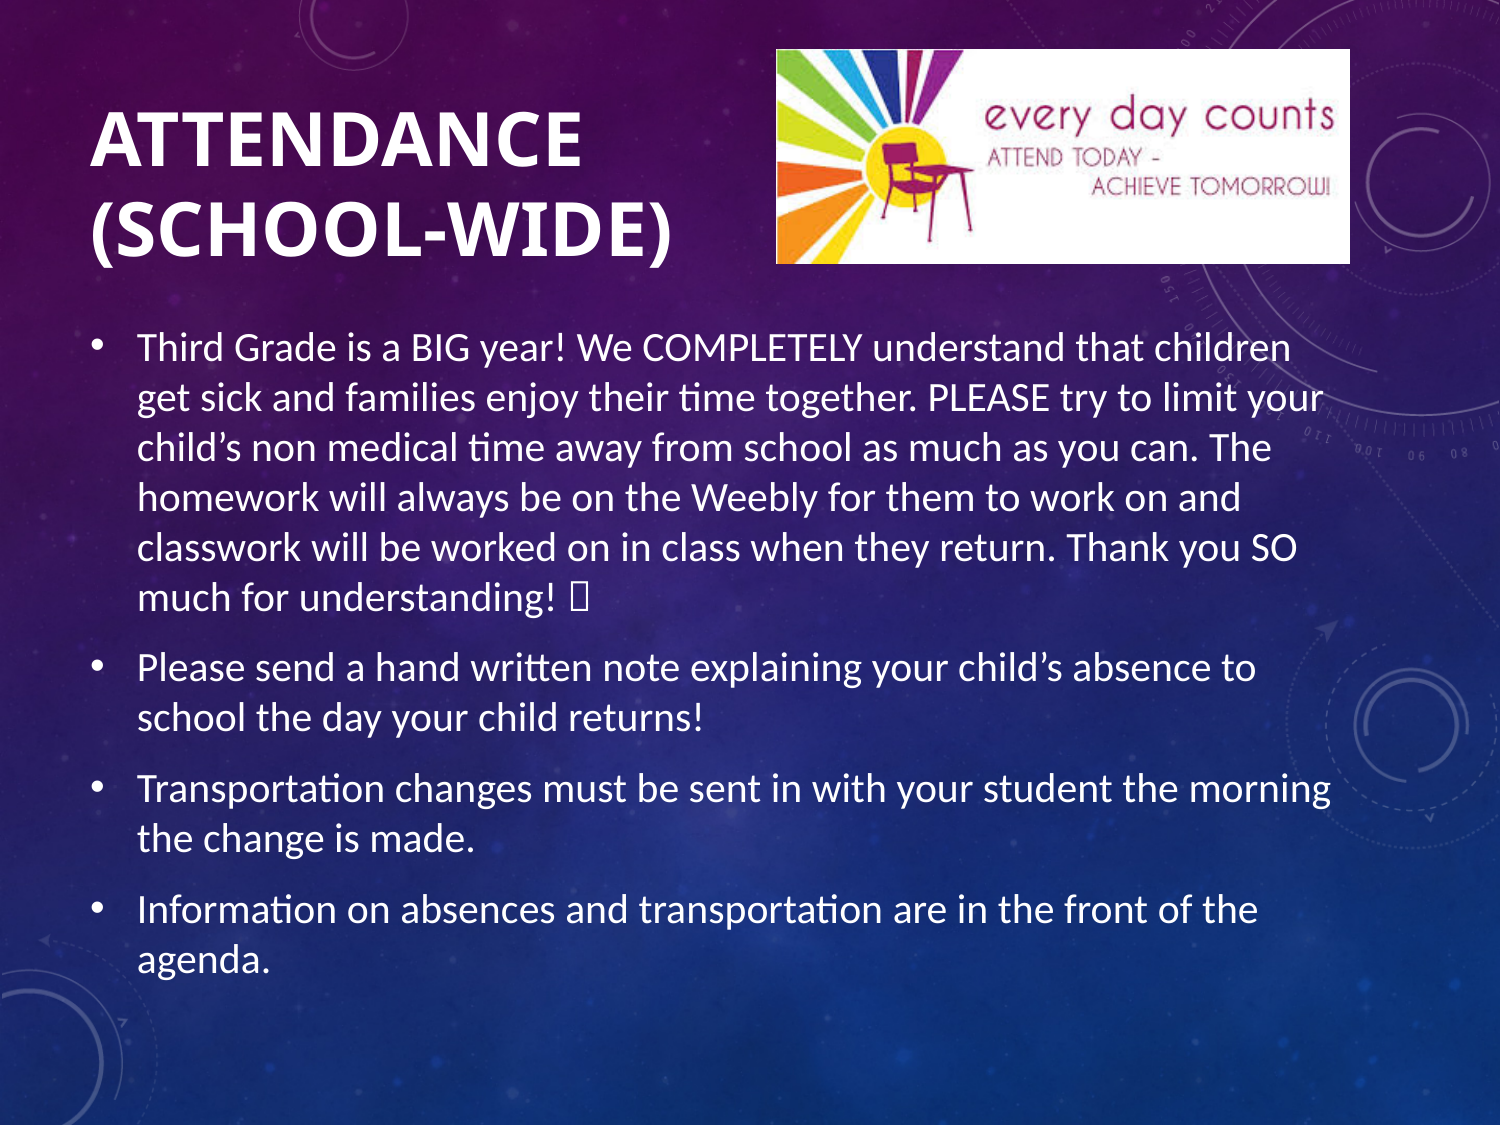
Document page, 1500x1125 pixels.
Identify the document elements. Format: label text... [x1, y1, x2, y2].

title Attendance (School-wide) [75, 62, 1350, 302]
list Third Grade is a BIG year! We COMPLETELY understand that children get sick and families enjoy their time together. PLEASE try to limit your child’s non medical time away from school as much as you can. The homework will always be on the Weebly for them to work on and classwork will be worked on in class when they return. Thank you SO much for understanding!  Please send a hand written note explaining your child’s absence to school the day your child returns! Transportation changes must be sent in with your student the morning the change is made. Information on absences and transportation are in the front of the agenda. [75, 351, 1350, 950]
picture [0, 0, 1500, 1125]
